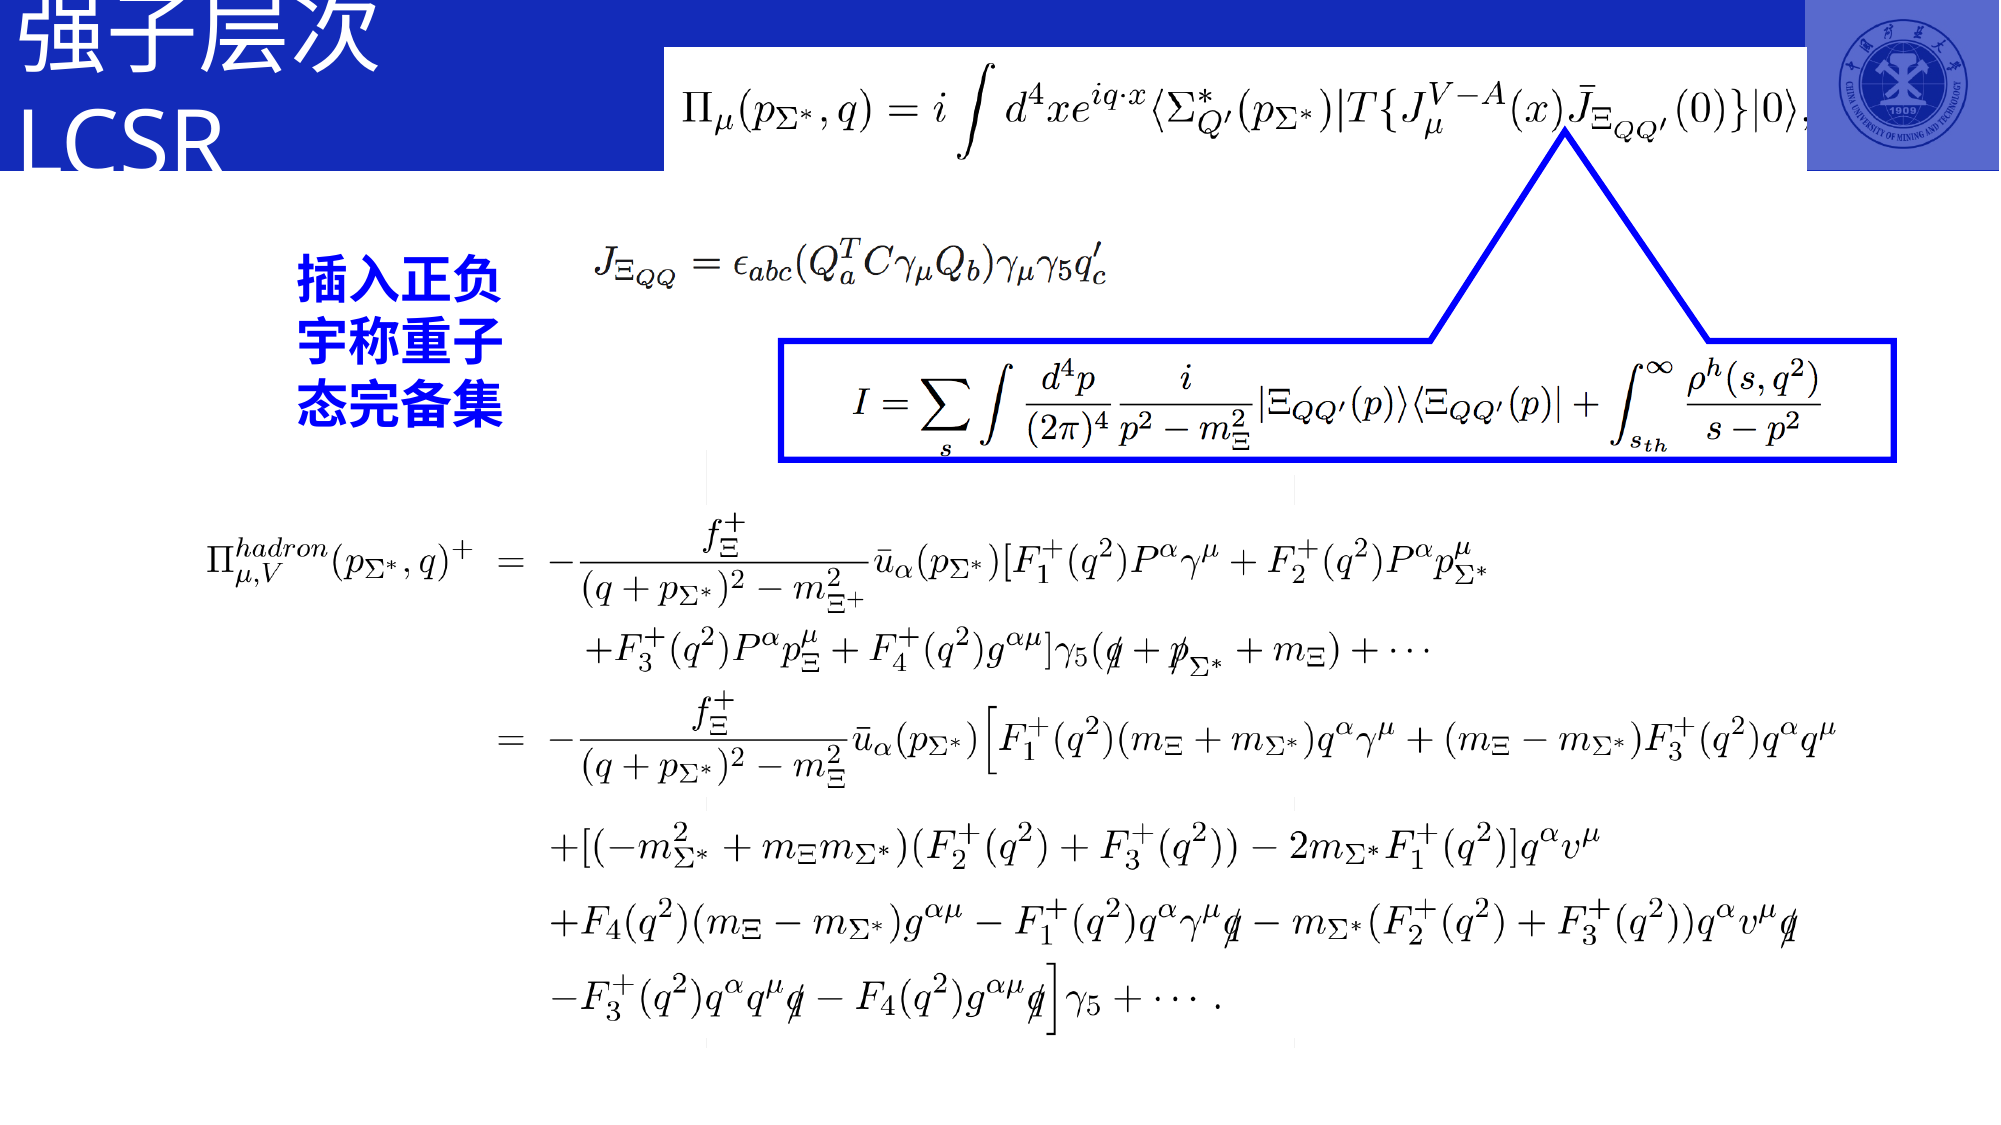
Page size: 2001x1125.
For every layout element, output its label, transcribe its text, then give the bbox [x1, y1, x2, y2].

picture [663, 47, 1807, 172]
text_box [1840, 340, 1895, 461]
text_box 插入正负宇称重子态完备集 [281, 238, 556, 441]
text_box [780, 340, 835, 461]
picture [201, 505, 1850, 797]
picture [582, 213, 1109, 302]
text_box [1438, 172, 1700, 326]
picture [541, 811, 1807, 1038]
title 强子层次LCSR [0, 0, 621, 174]
picture [835, 326, 1840, 475]
